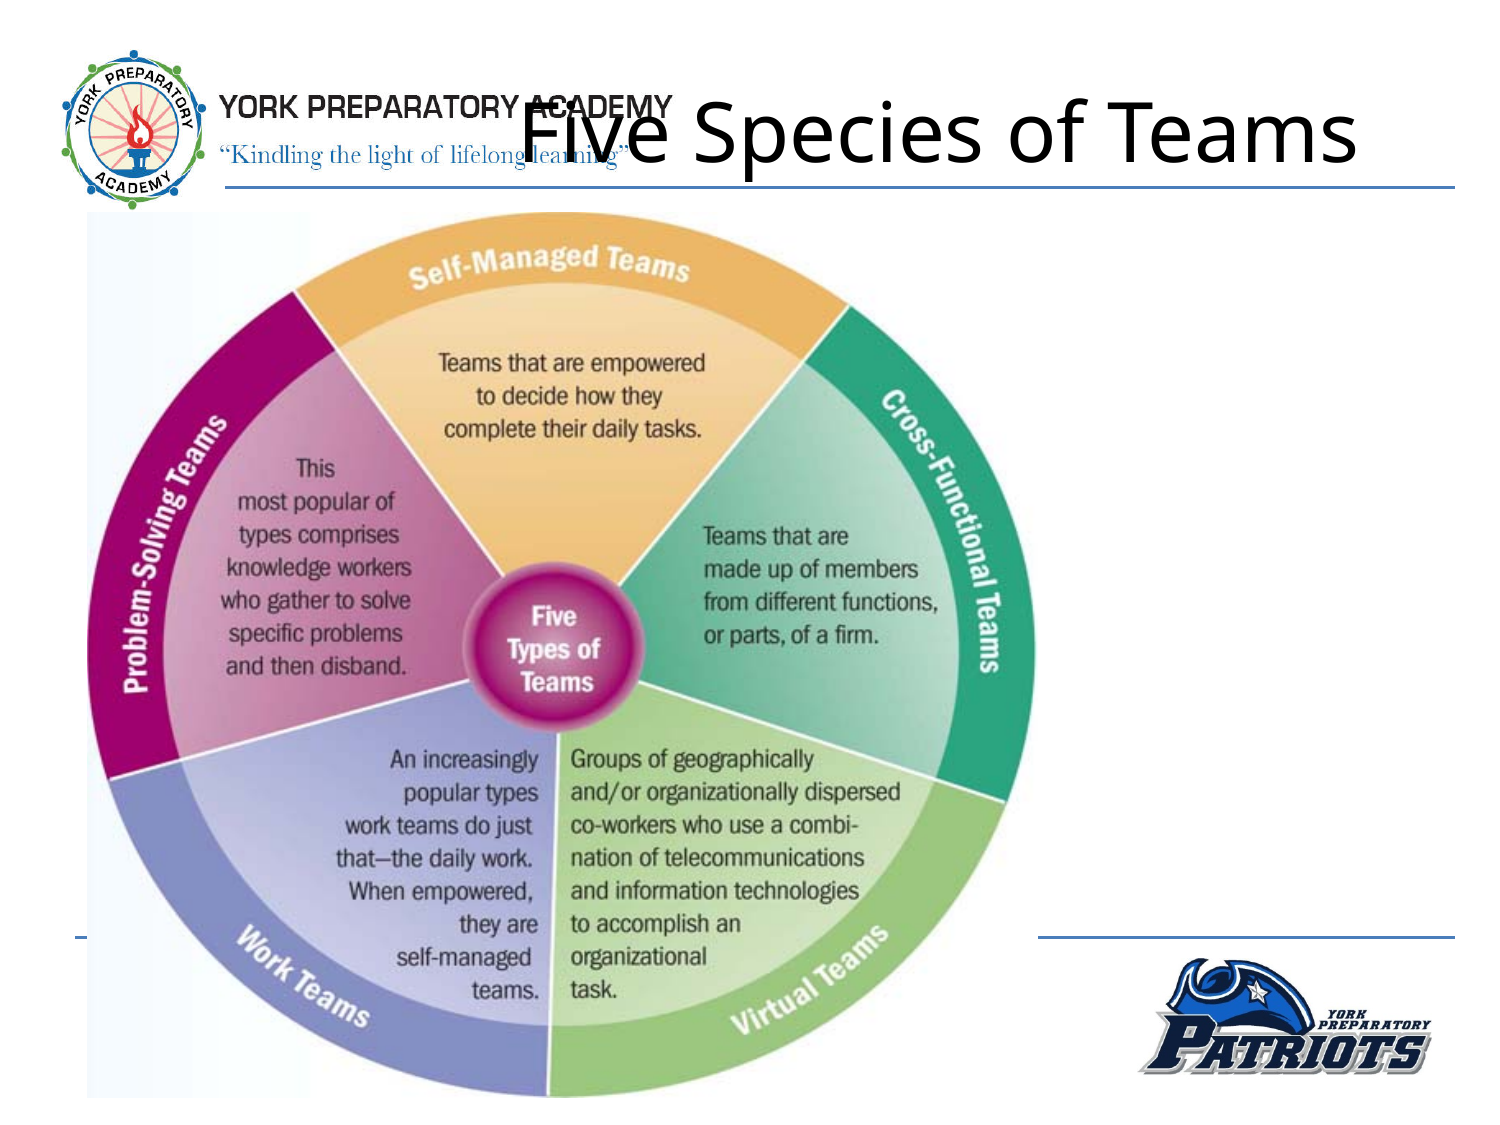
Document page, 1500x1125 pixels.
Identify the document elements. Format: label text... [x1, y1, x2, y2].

text_box Five Species of Teams [99, 99, 1375, 175]
picture [37, 24, 1038, 1098]
picture [1137, 958, 1432, 1088]
